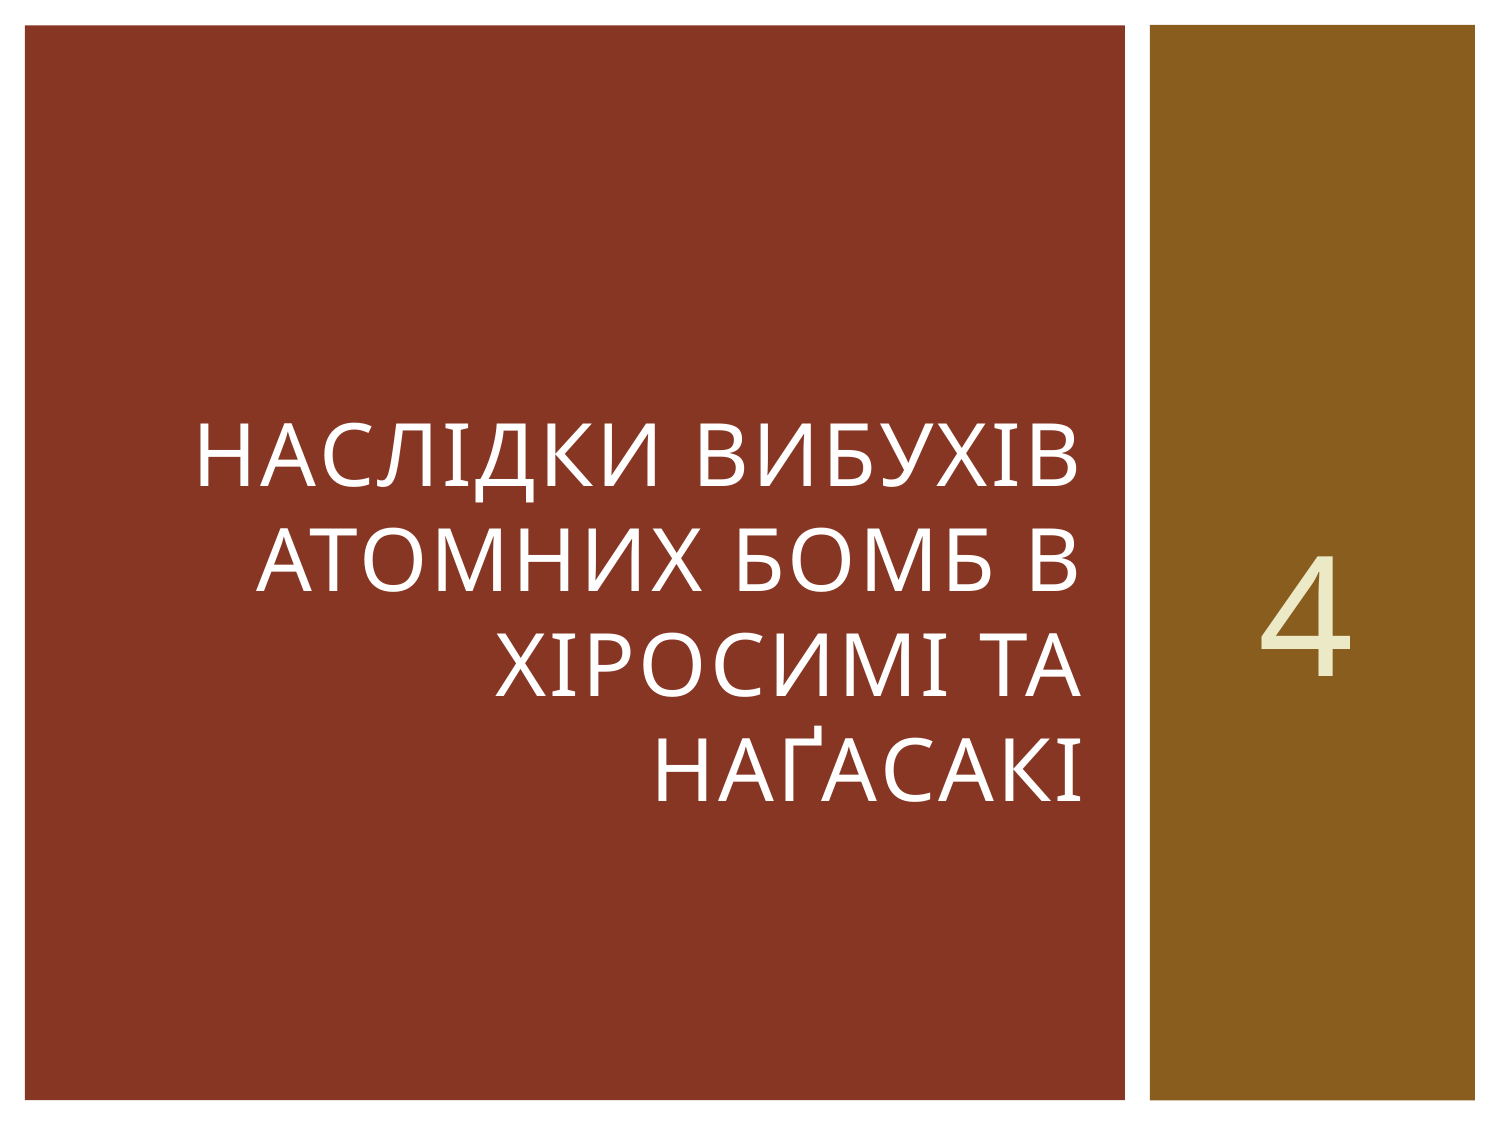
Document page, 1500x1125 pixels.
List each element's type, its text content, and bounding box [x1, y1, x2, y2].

title Наслідки вибухів атомних бомб в Хіросимі та Наґасакі [62, 474, 1100, 745]
list 4 [1175, 474, 1438, 745]
